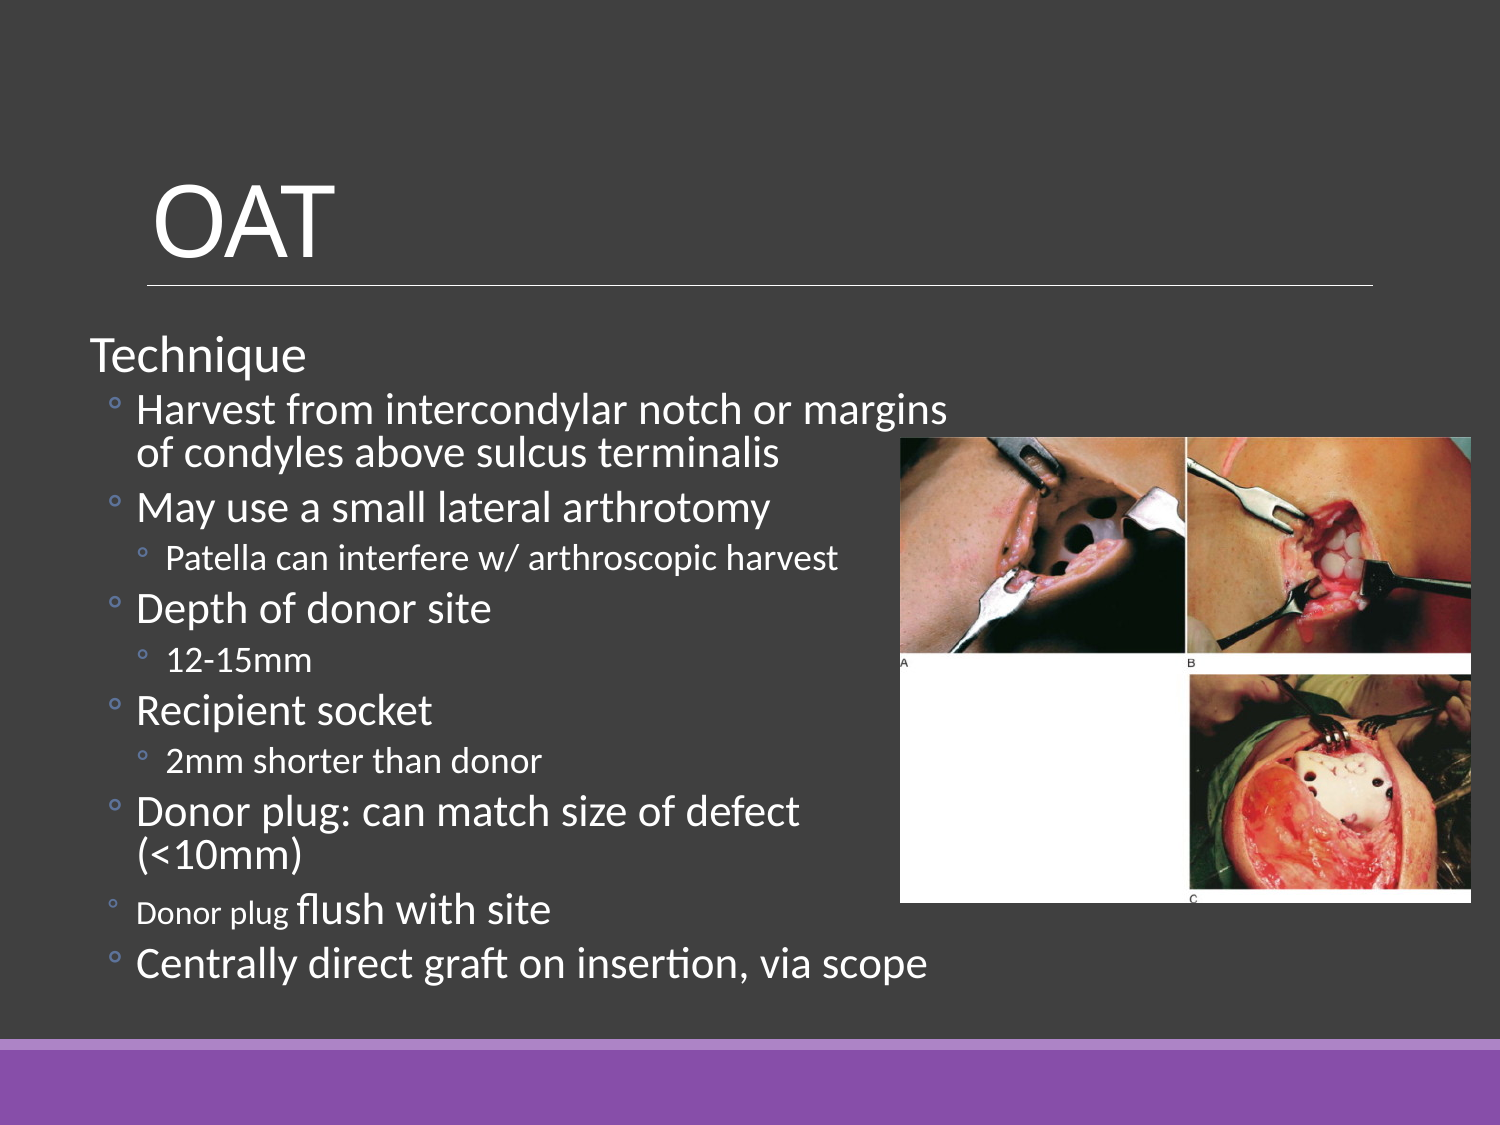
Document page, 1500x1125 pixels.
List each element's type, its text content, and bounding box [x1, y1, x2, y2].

list Technique Harvest from intercondylar notch or margins of condyles above sulcus terminalis May use a small lateral arthrotomy Patella can interfere w/ arthroscopic harvest Depth of donor site 12-15mm Recipient socket 2mm shorter than donor Donor plug: can match size of defect (<10mm) Donor plug flush with site Centrally direct graft on insertion, via scope [75, 324, 950, 1063]
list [899, 436, 1471, 903]
title OAT [135, 47, 1373, 285]
